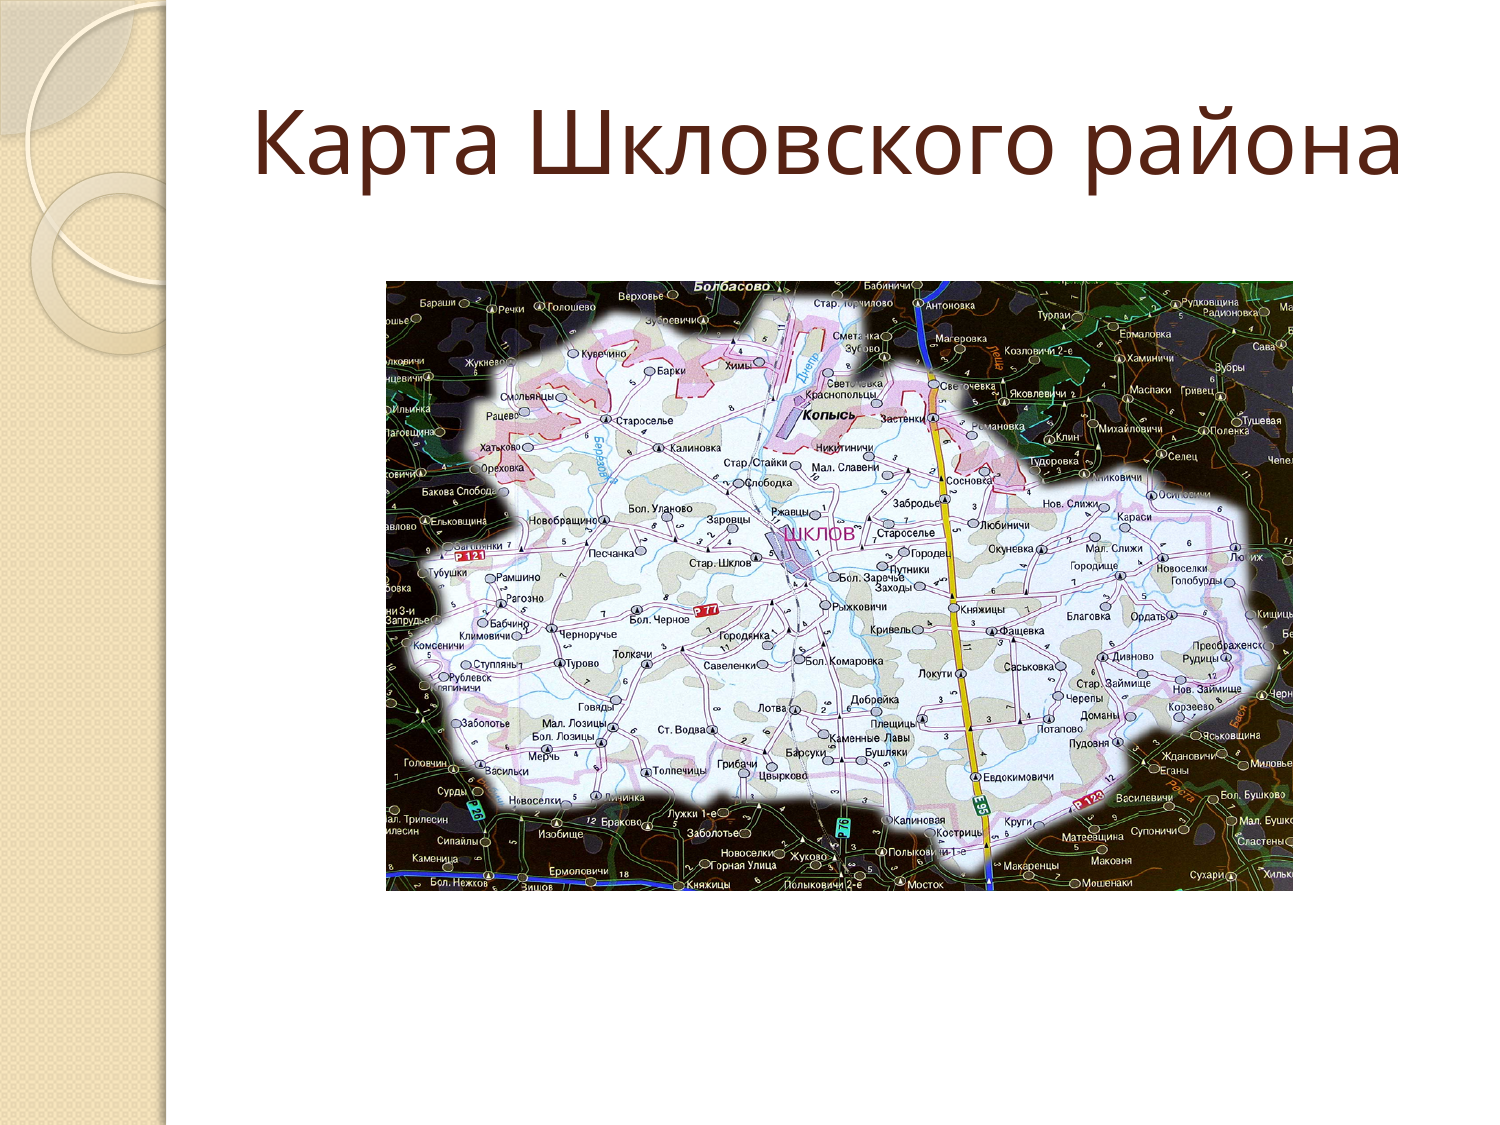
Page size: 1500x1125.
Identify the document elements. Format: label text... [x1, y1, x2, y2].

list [386, 280, 1293, 891]
title Карта Шкловского района [235, 45, 1466, 233]
